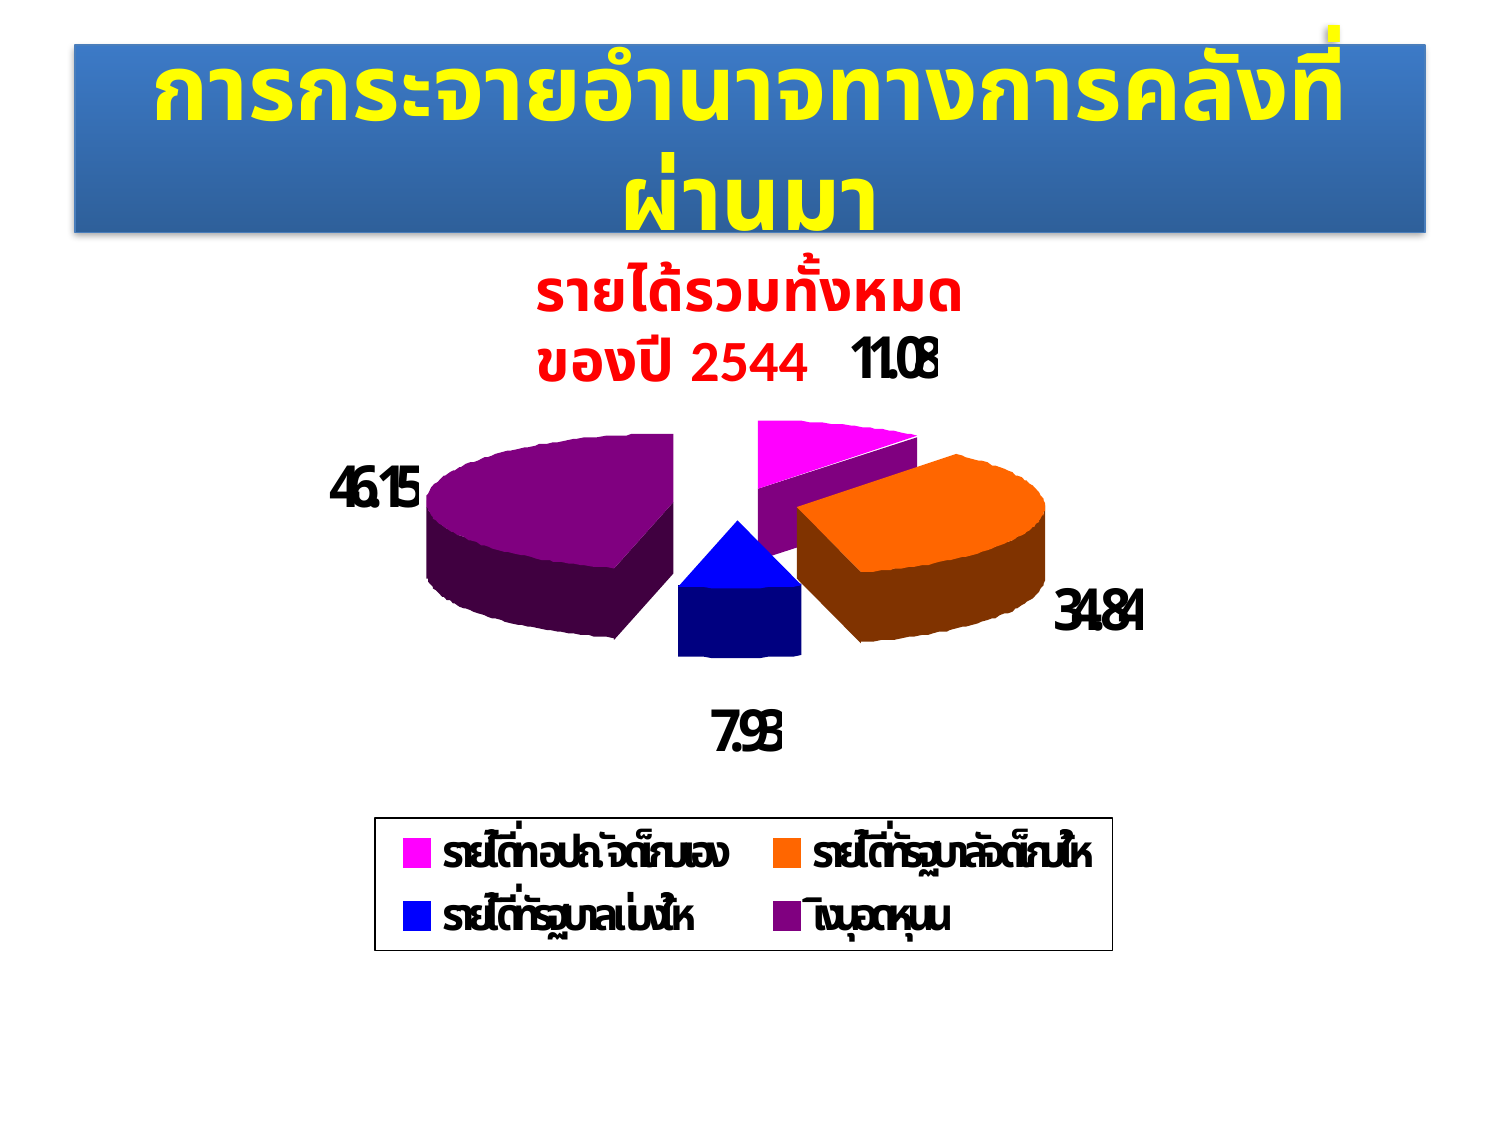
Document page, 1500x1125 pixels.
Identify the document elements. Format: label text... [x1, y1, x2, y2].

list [249, 257, 1251, 968]
title การกระจายอำนาจทางการคลังที่ผ่านมา [74, 44, 1426, 233]
text_box รายได้รวมทั้งหมดของปี 2544 [521, 246, 979, 256]
